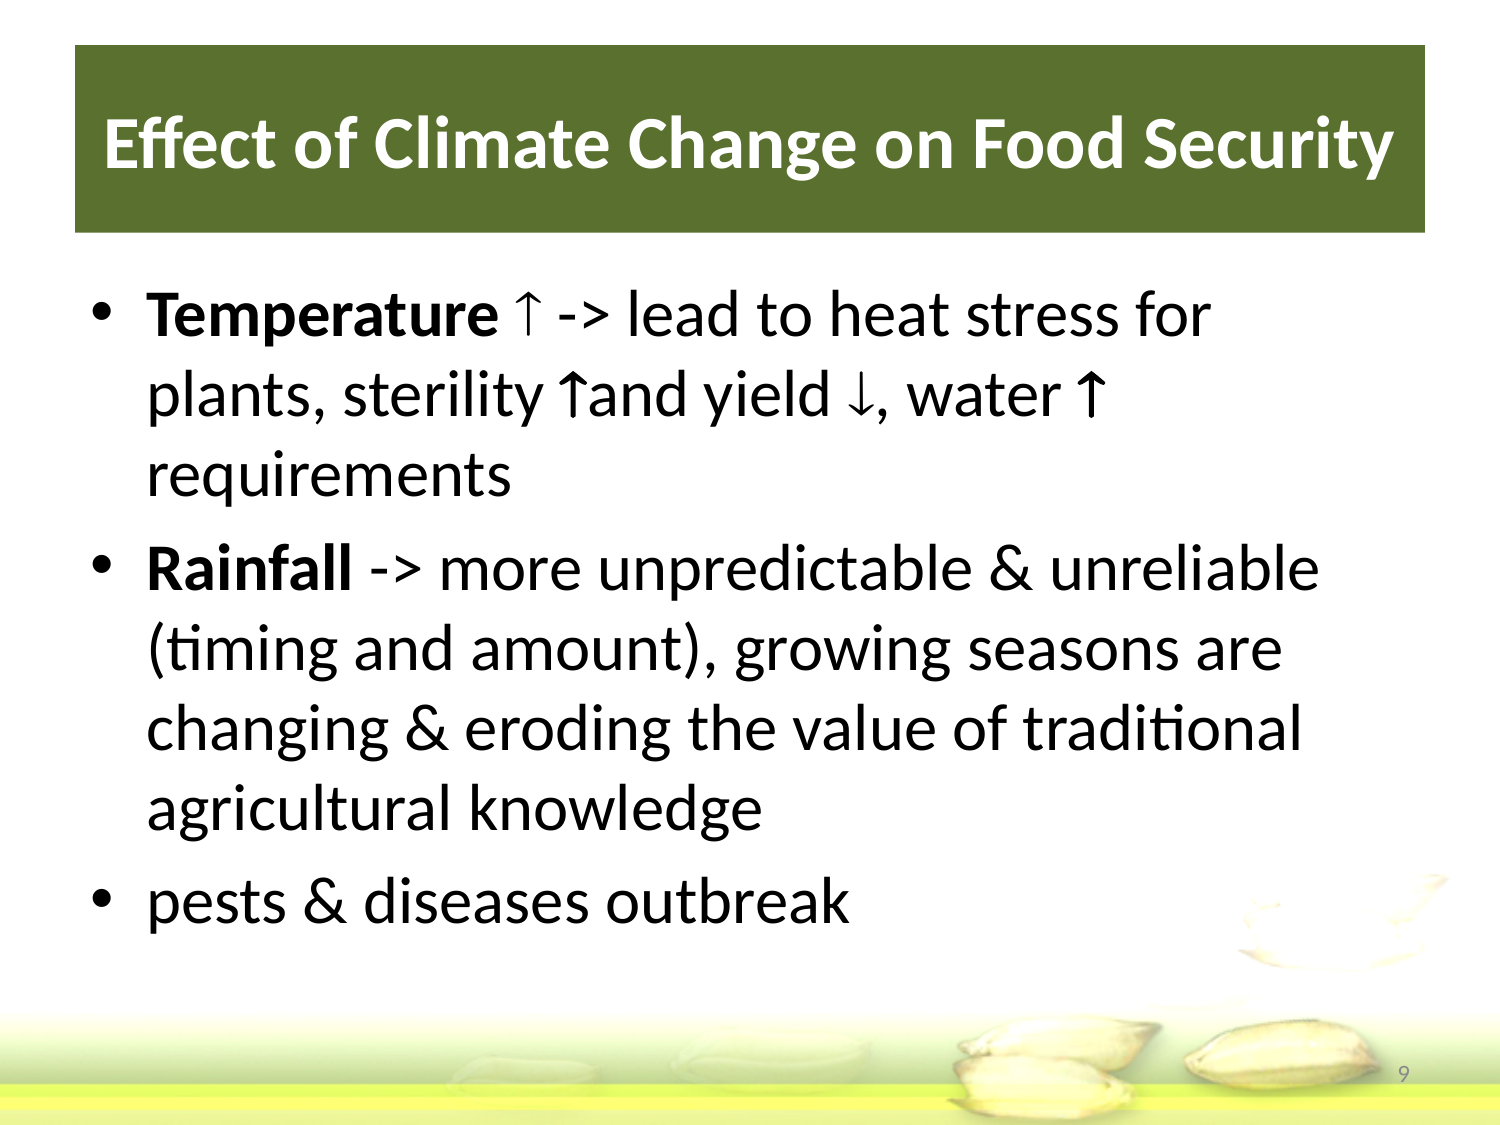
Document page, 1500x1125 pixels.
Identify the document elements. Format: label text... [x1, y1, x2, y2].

slide_number 9 [1074, 1042, 1425, 1103]
list Temperature  -> lead to heat stress for plants, sterility and yield , water  requirements Rainfall -> more unpredictable & unreliable (timing and amount), growing seasons are changing & eroding the value of traditional agricultural knowledge pests & diseases outbreak [75, 262, 1425, 1005]
title Effect of Climate Change on Food Security [75, 45, 1425, 233]
